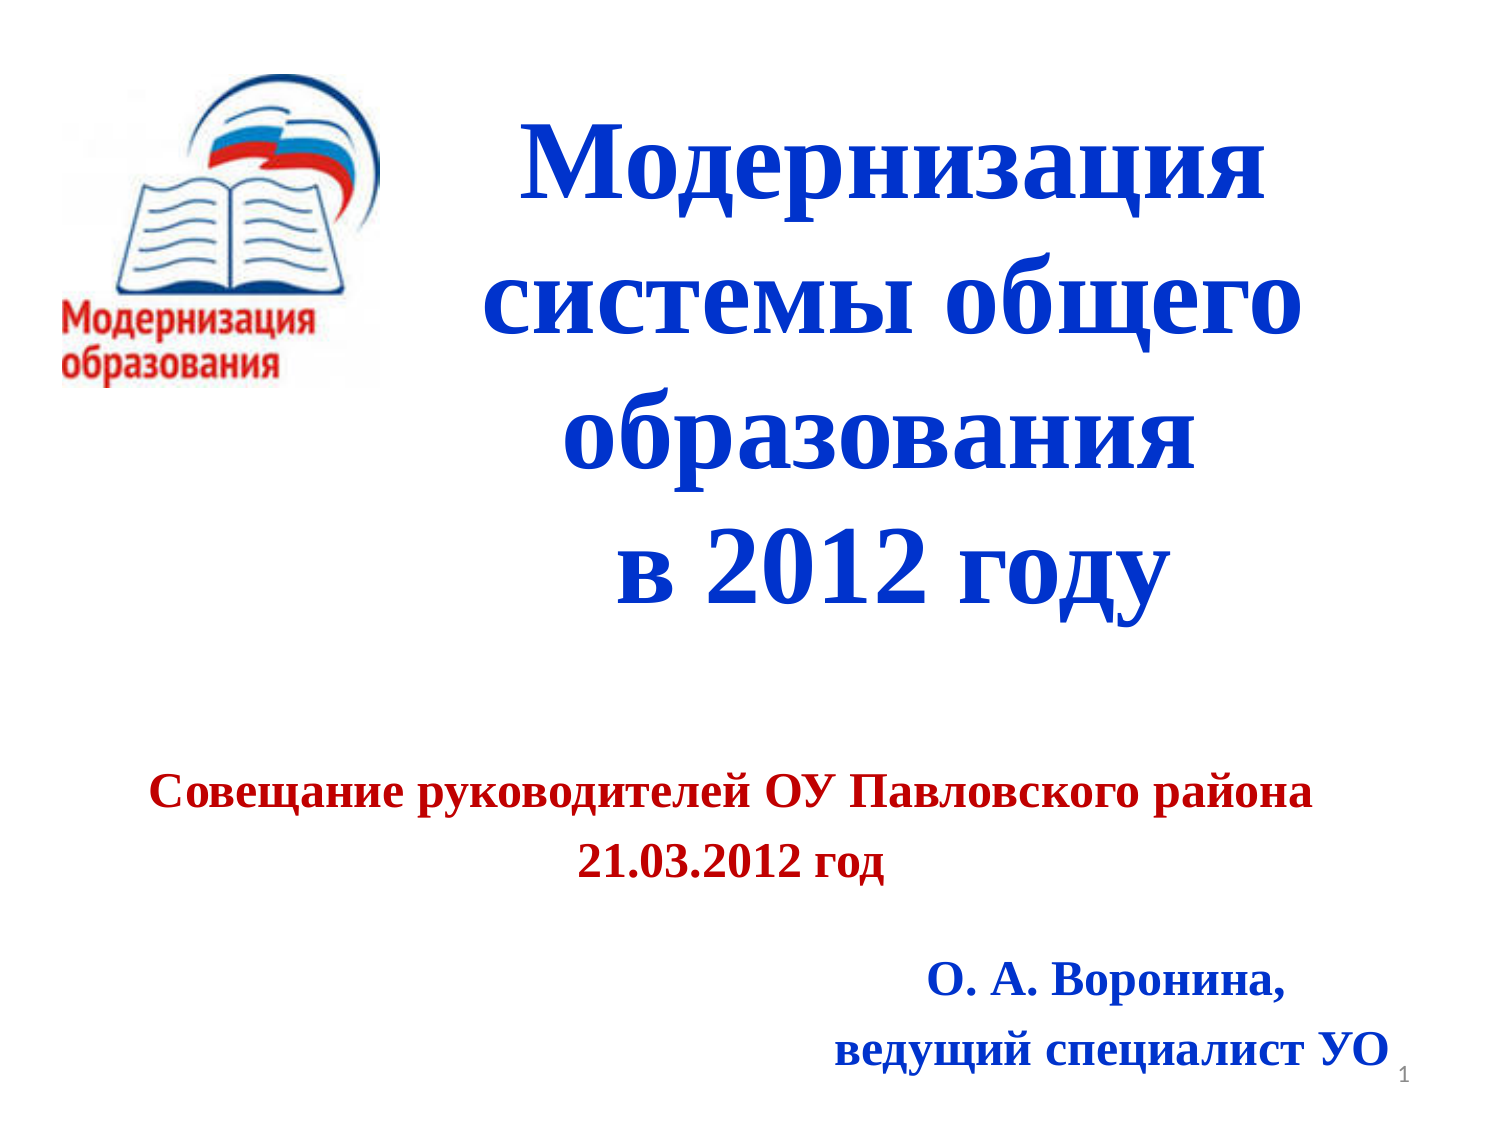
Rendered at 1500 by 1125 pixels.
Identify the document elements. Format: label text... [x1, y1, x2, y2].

text_box О. А. Воронина, ведущий специалист УО [762, 937, 1463, 1088]
subtitle Совещание руководителей ОУ Павловского района 21.03.2012 год [50, 750, 1413, 900]
picture [62, 74, 380, 388]
title Модернизация системы общего образования в 2012 году [337, 62, 1450, 650]
slide_number 1 [1074, 1042, 1425, 1103]
